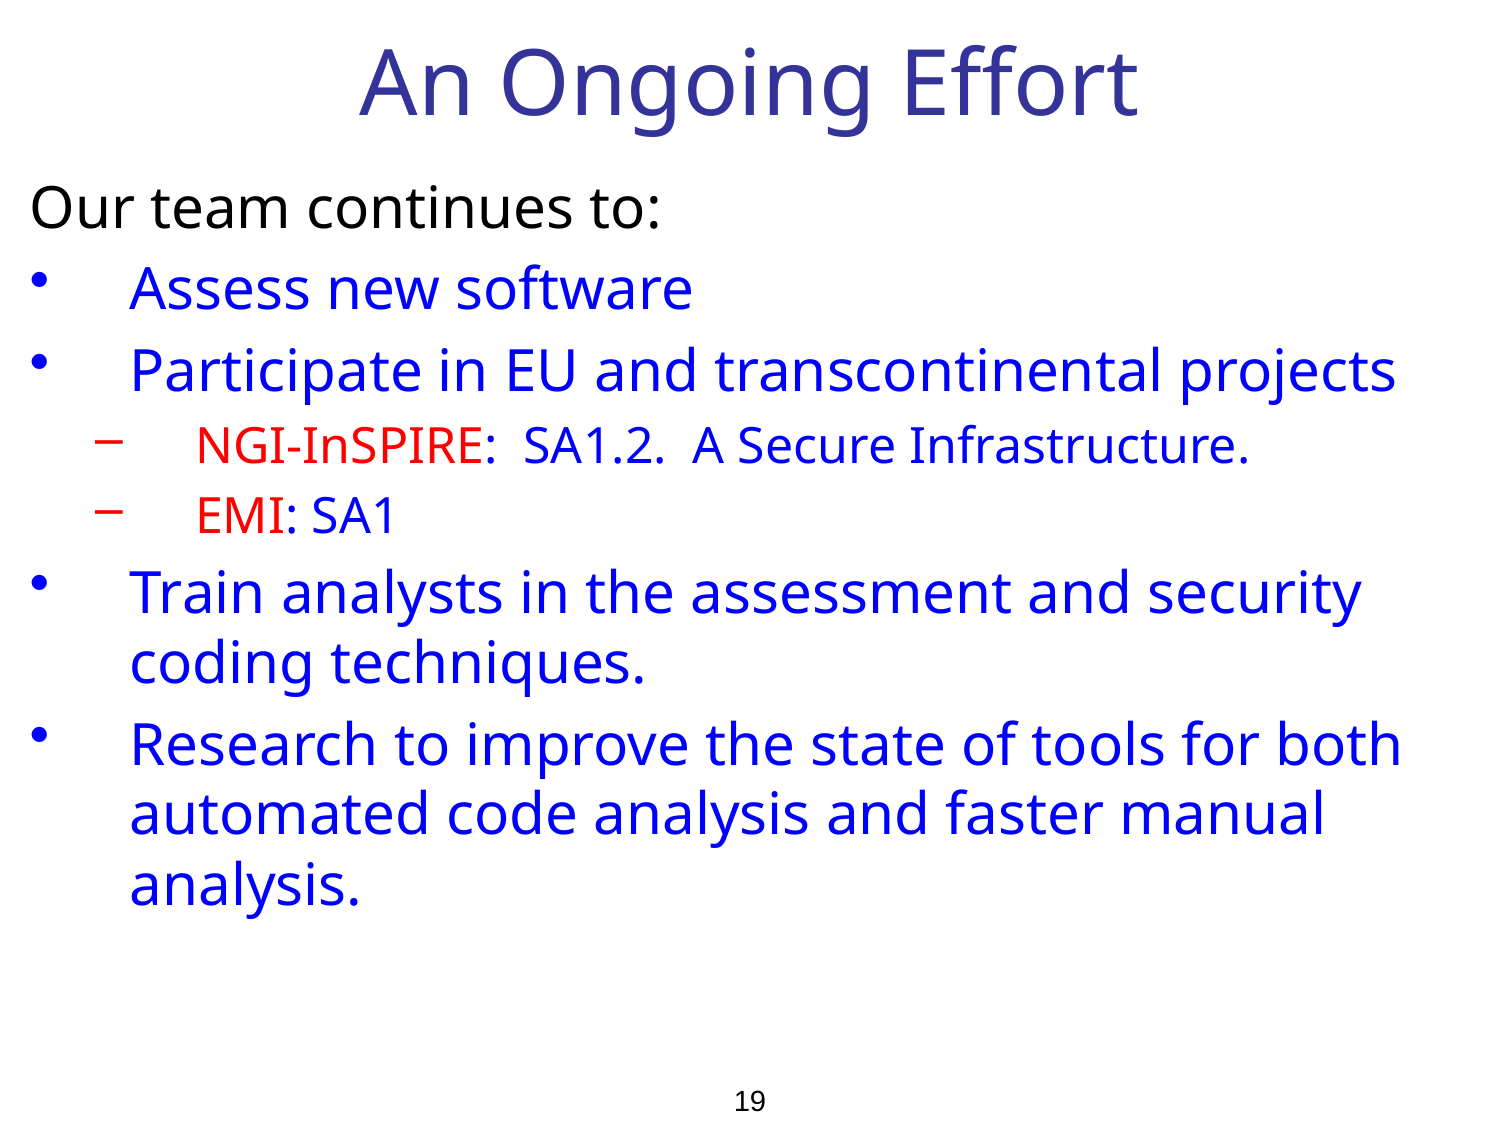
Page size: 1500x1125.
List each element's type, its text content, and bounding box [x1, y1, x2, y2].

list Our team continues to: Assess new software Participate in EU and transcontinental projects NGI-InSPIRE: SA1.2. A Secure Infrastructure. EMI: SA1 Train analysts in the assessment and security coding techniques. Research to improve the state of tools for both automated code analysis and faster manual analysis. [14, 162, 1486, 1038]
title An Ongoing Effort [0, 24, 1500, 151]
text_box 19 [512, 1074, 988, 1125]
